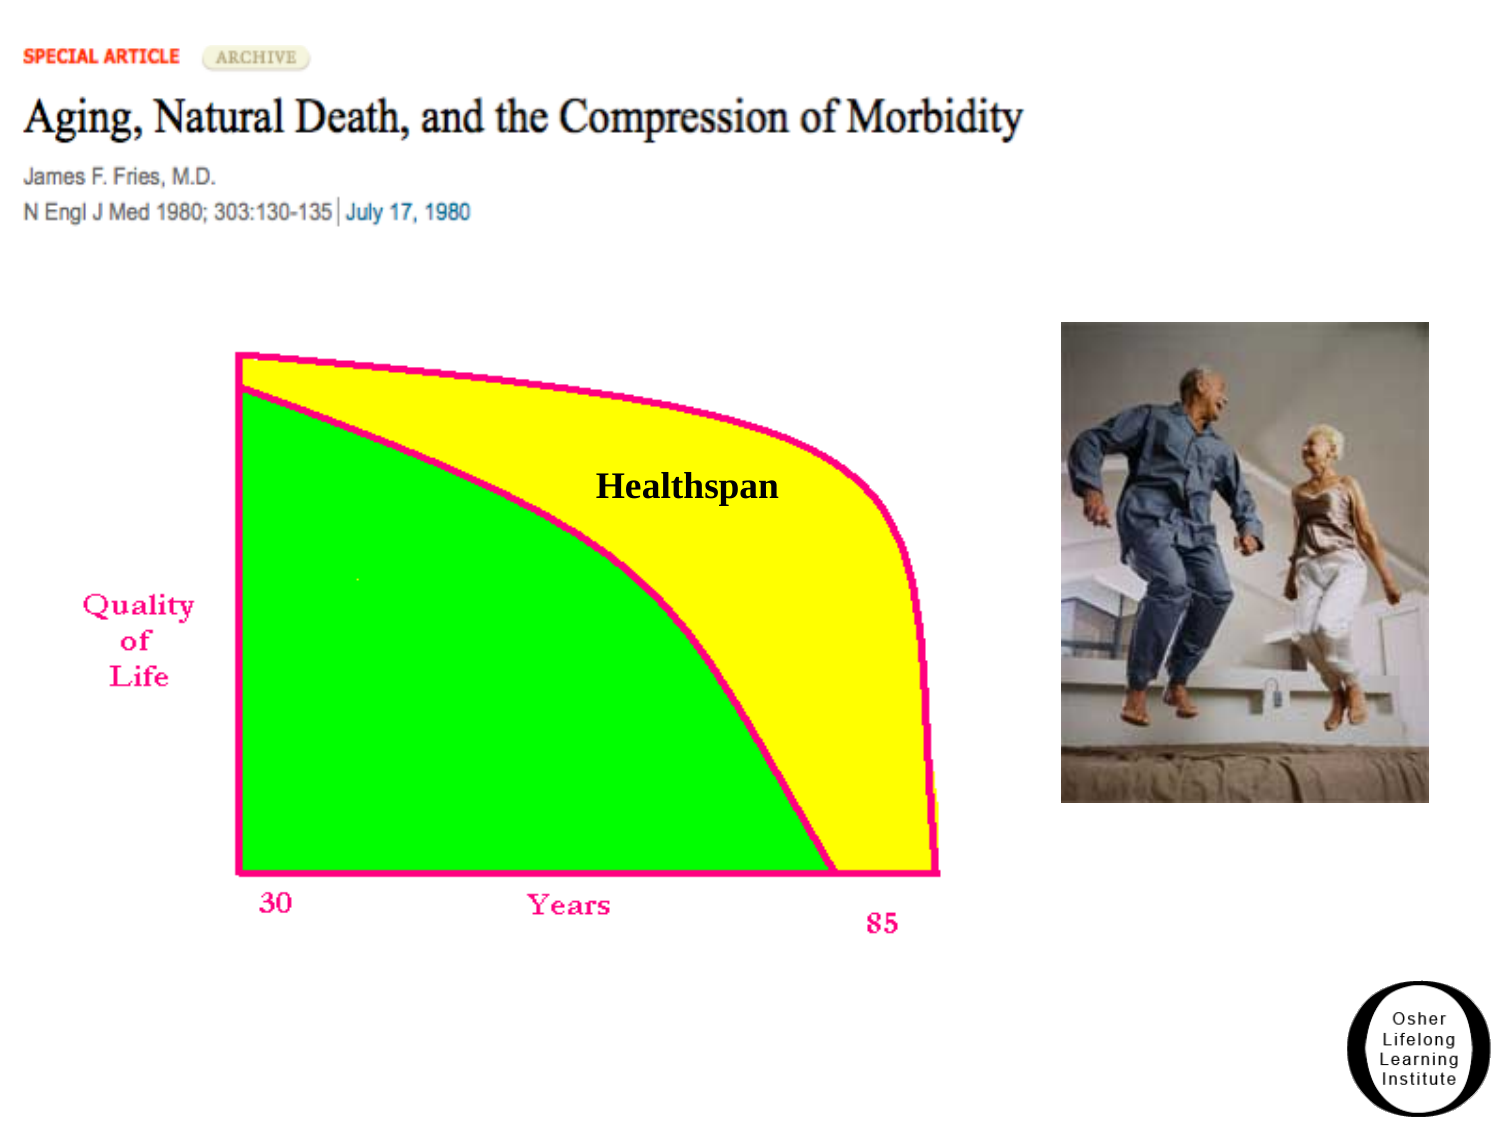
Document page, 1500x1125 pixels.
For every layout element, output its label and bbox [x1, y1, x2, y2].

picture [1061, 321, 1429, 803]
text_box [71, 320, 954, 943]
picture [7, 45, 1043, 255]
picture [1340, 979, 1500, 1118]
